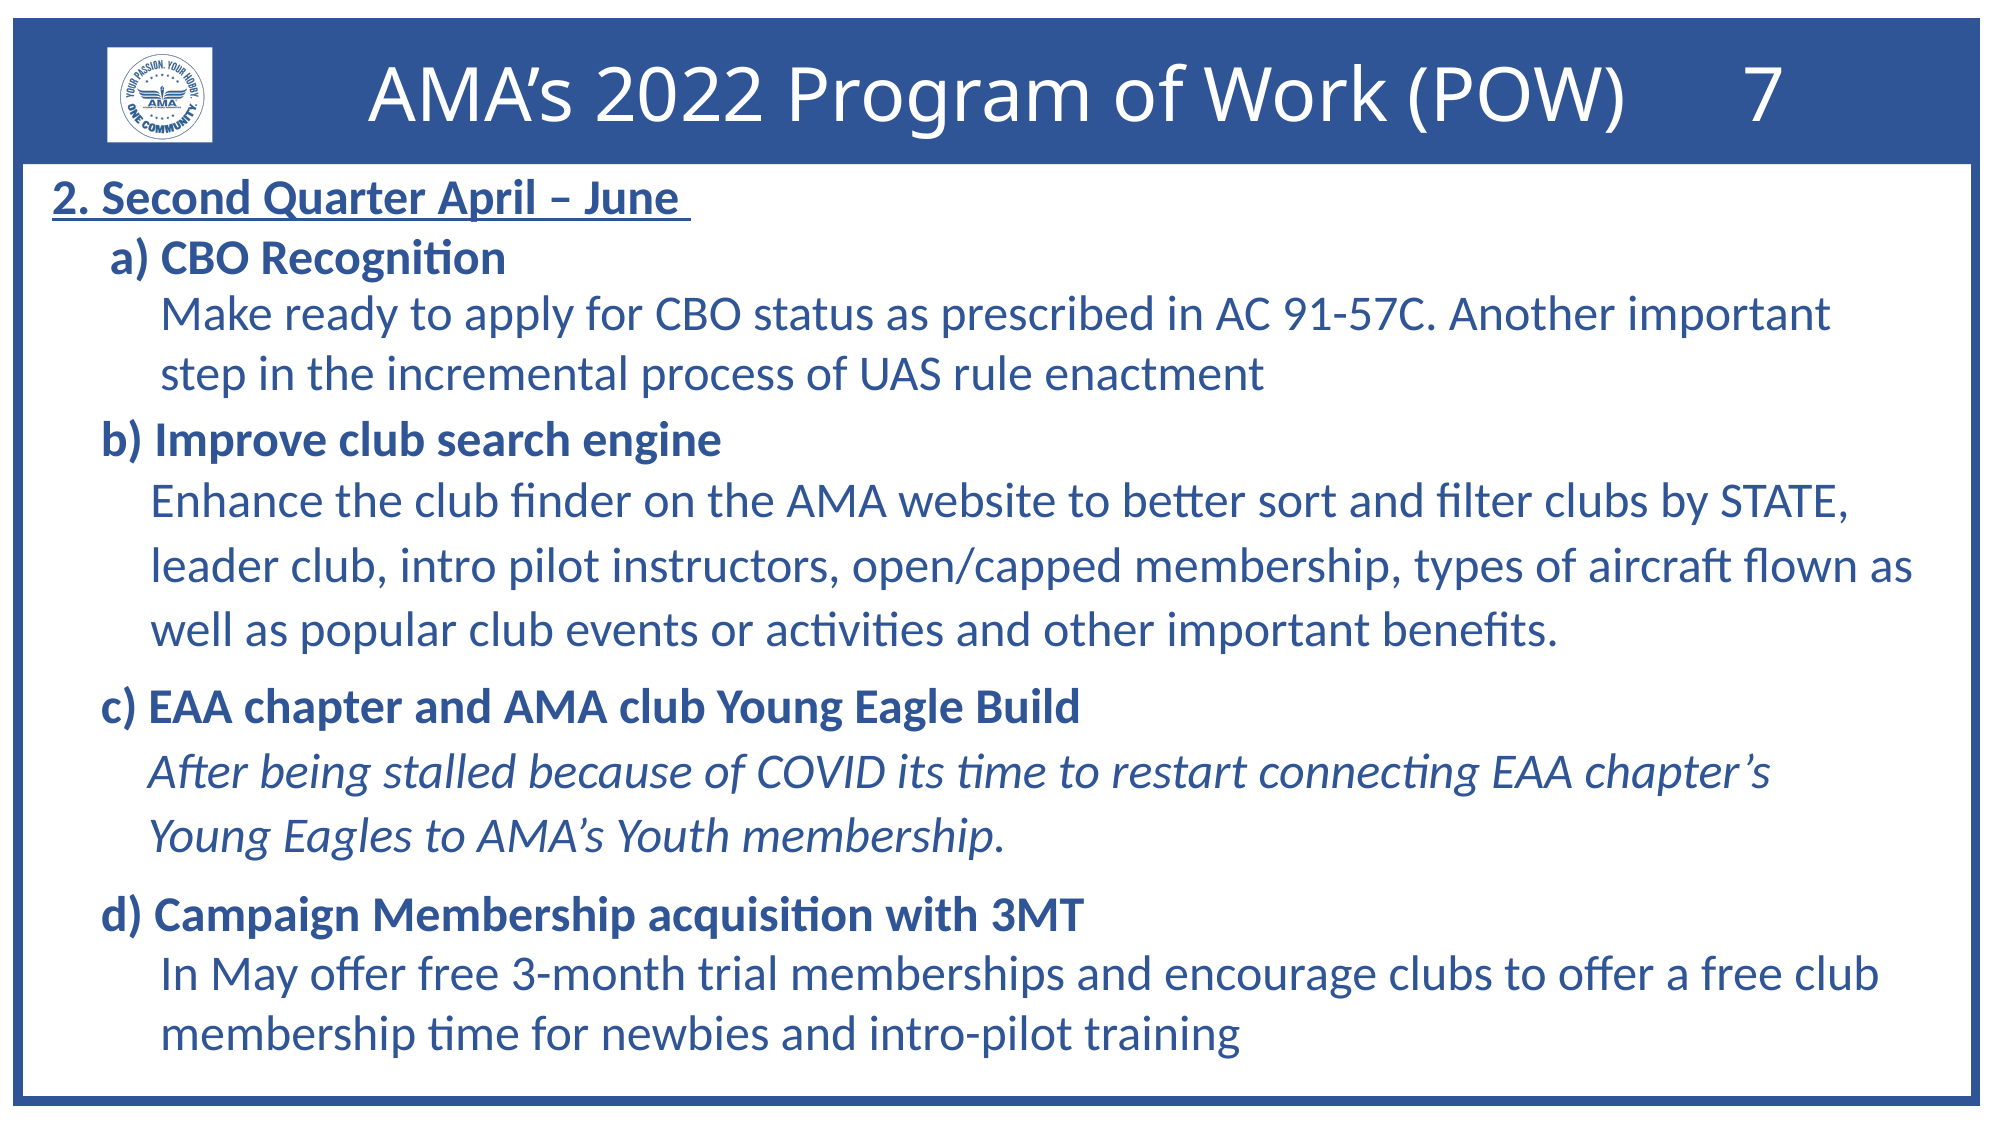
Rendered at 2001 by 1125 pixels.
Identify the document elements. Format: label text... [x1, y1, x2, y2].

text_box Enhance the club finder on the AMA website to better sort and filter clubs by STATE, leader club, intro pilot instructors, open/capped membership, types of aircraft flown as well as popular club events or activities and other important benefits. [60, 456, 1932, 664]
text_box After being stalled because of COVID its time to restart connecting EAA chapter’s Young Eagles to AMA’s Youth membership. [60, 726, 1815, 871]
text_box a) CBO Recognition [94, 217, 1899, 293]
text_box Make ready to apply for CBO status as prescribed in AC 91-57C. Another important step in the incremental process of UAS rule enactment [145, 273, 1930, 408]
text_box b) Improve club search engine [86, 394, 1870, 456]
text_box In May offer free 3-month trial memberships and encourage clubs to offer a free club membership time for newbies and intro-pilot training [145, 932, 1939, 1068]
text_box AMA’s 2022 Program of Work (POW) 7 [275, 39, 1939, 145]
text_box [107, 47, 213, 143]
text_box [17, 21, 1977, 1102]
text_box 2. Second Quarter April – June [25, 157, 1919, 233]
text_box c) EAA chapter and AMA club Young Eagle Build [86, 661, 1845, 741]
picture [117, 51, 207, 142]
text_box d) Campaign Membership acquisition with 3MT [86, 870, 1450, 950]
